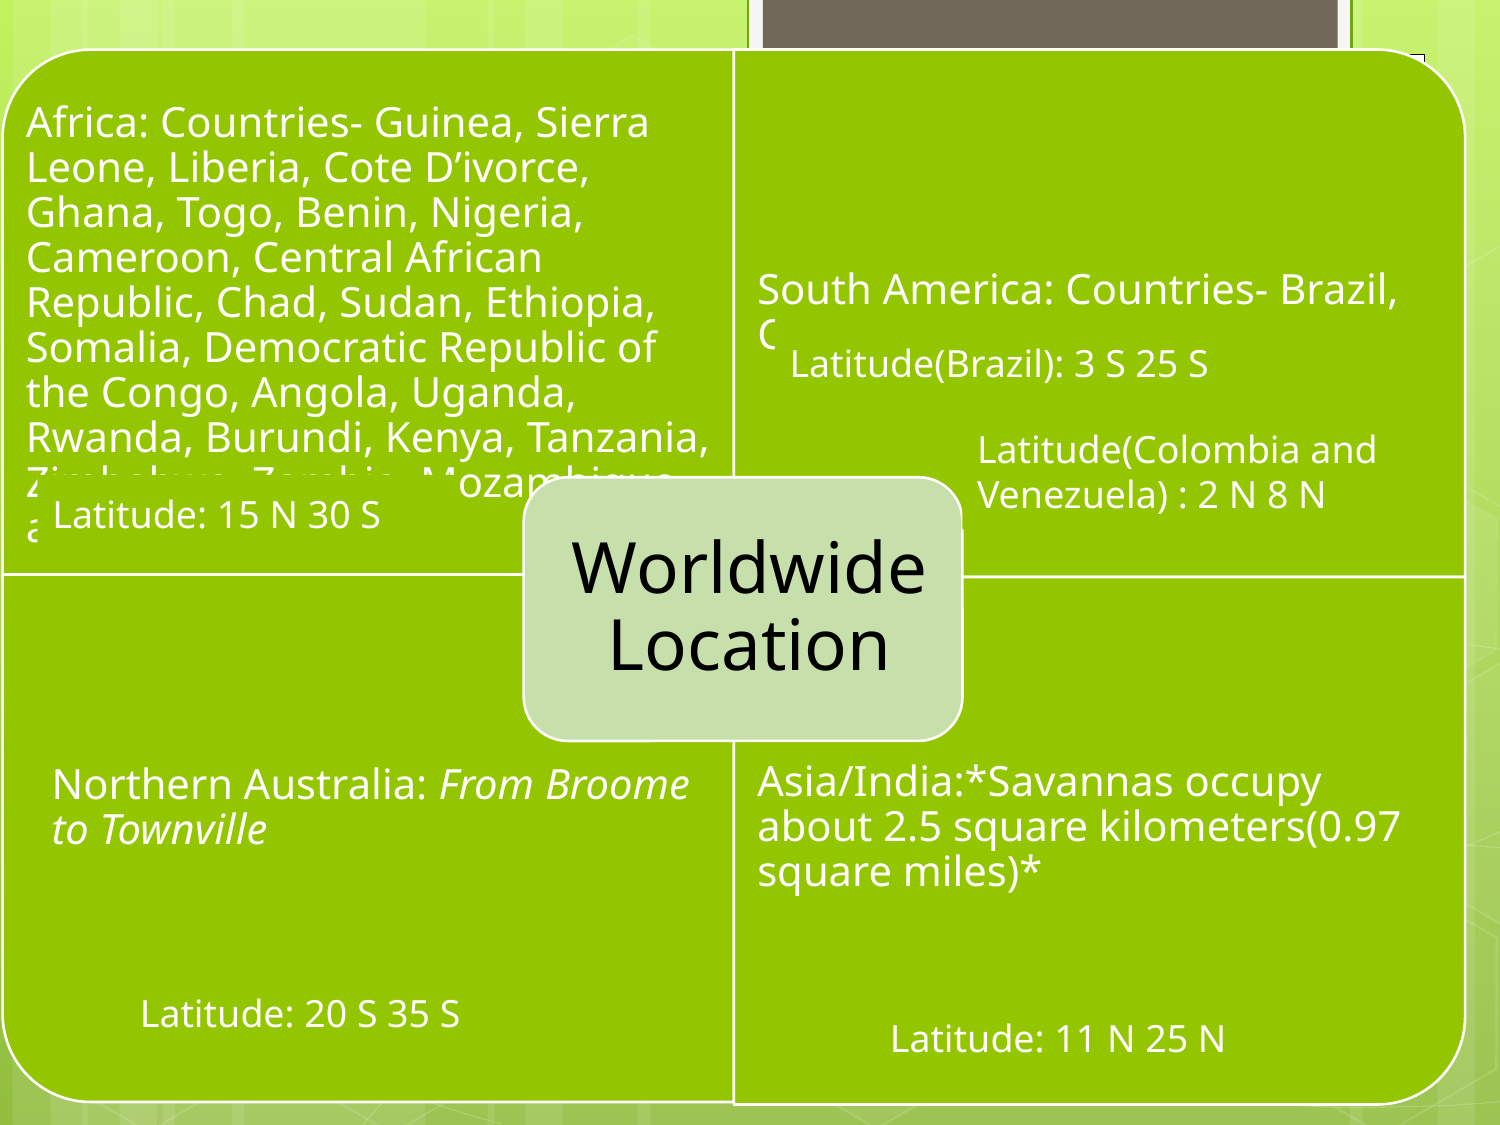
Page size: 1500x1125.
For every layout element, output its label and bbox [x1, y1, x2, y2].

list [2, 49, 1466, 1105]
